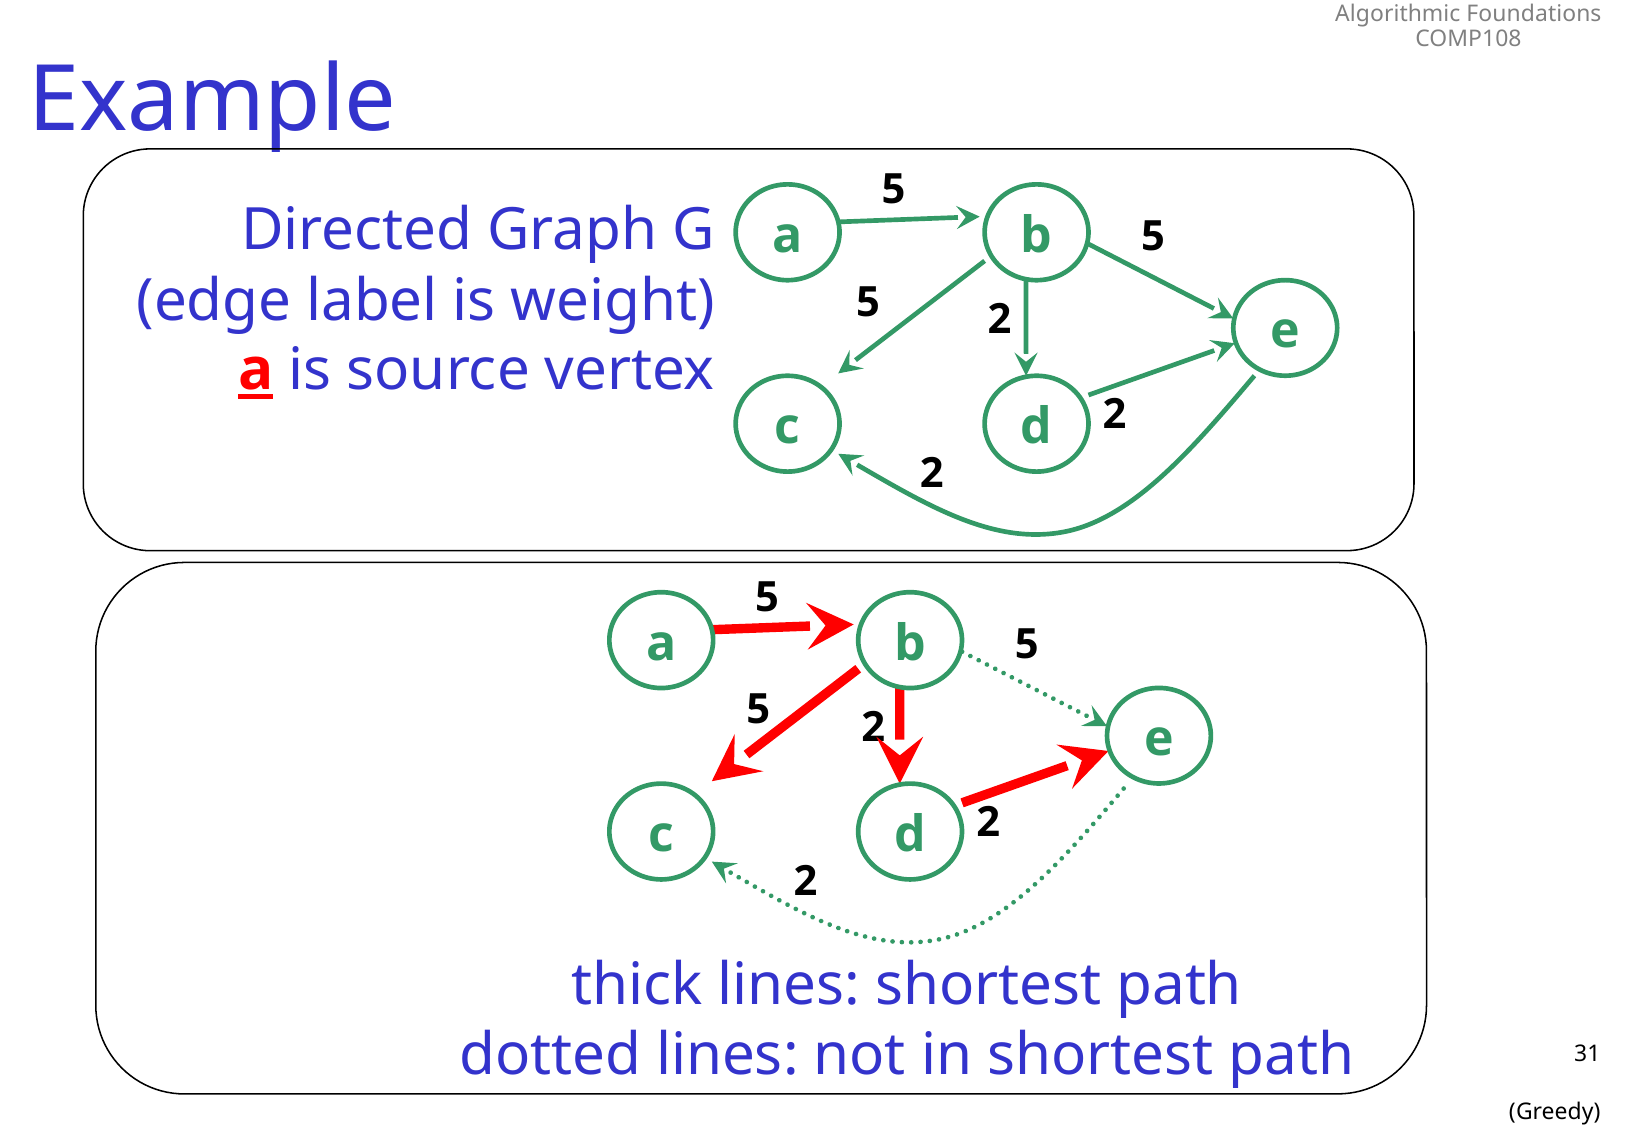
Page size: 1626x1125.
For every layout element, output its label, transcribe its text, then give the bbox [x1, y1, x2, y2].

text_box 5 [866, 154, 921, 220]
text_box 2 [1087, 379, 1142, 444]
title Example [13, 0, 1625, 188]
text_box thick lines: shortest path dotted lines: not in shortest path [1351, 1037, 1422, 1094]
text_box 2 [905, 438, 959, 504]
text_box [83, 148, 1415, 551]
text_box Directed Graph G (edge label is weight) a is source vertex [0, 184, 90, 410]
text_box [95, 562, 1427, 1094]
text_box 5 [1126, 201, 1181, 267]
text_box 2 [972, 284, 1027, 350]
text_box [609, 562, 1212, 954]
text_box 5 [841, 266, 896, 332]
slide_number 31 (Greedy) [1276, 1030, 1616, 1107]
